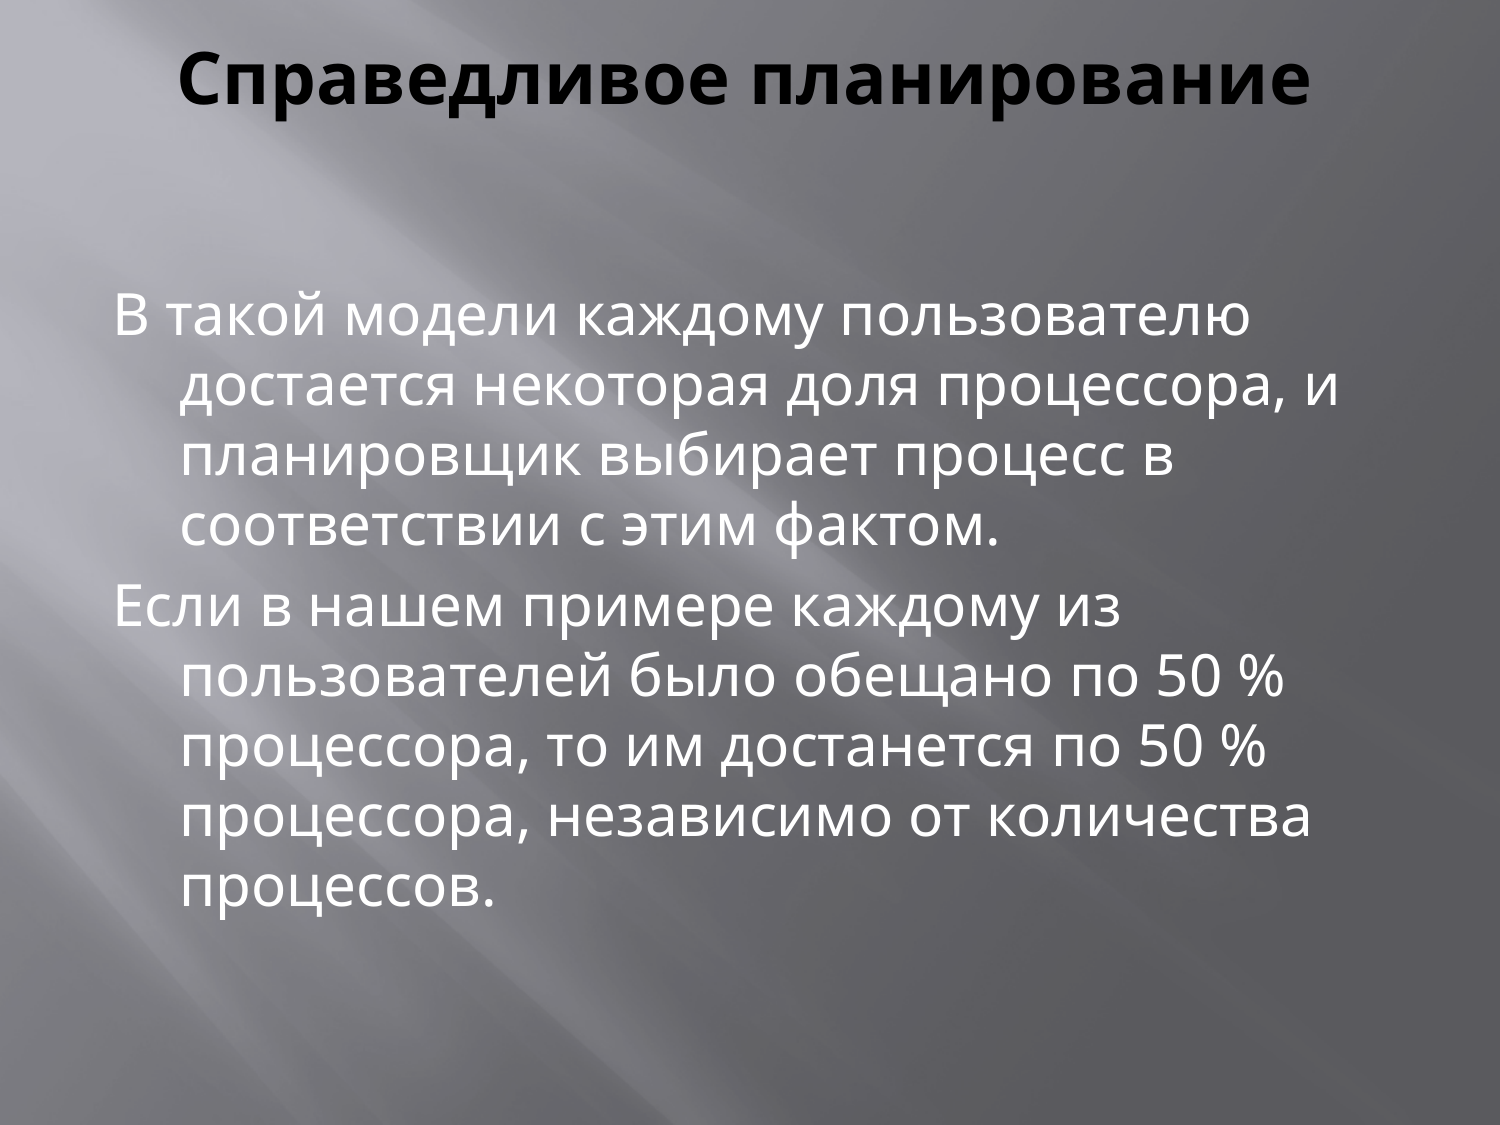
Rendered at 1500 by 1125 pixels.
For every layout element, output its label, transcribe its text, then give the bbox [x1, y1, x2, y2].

list В такой модели каждому пользователю достается некоторая доля процессора, и планировщик выбирает процесс в соответствии с этим фактом. Если в нашем примере каждому из пользователей было обещано по 50 % процессора, то им достанется по 50 % процессора, независимо от количества процессов. [75, 269, 1425, 1005]
title Справедливое планирование [70, 23, 1421, 128]
